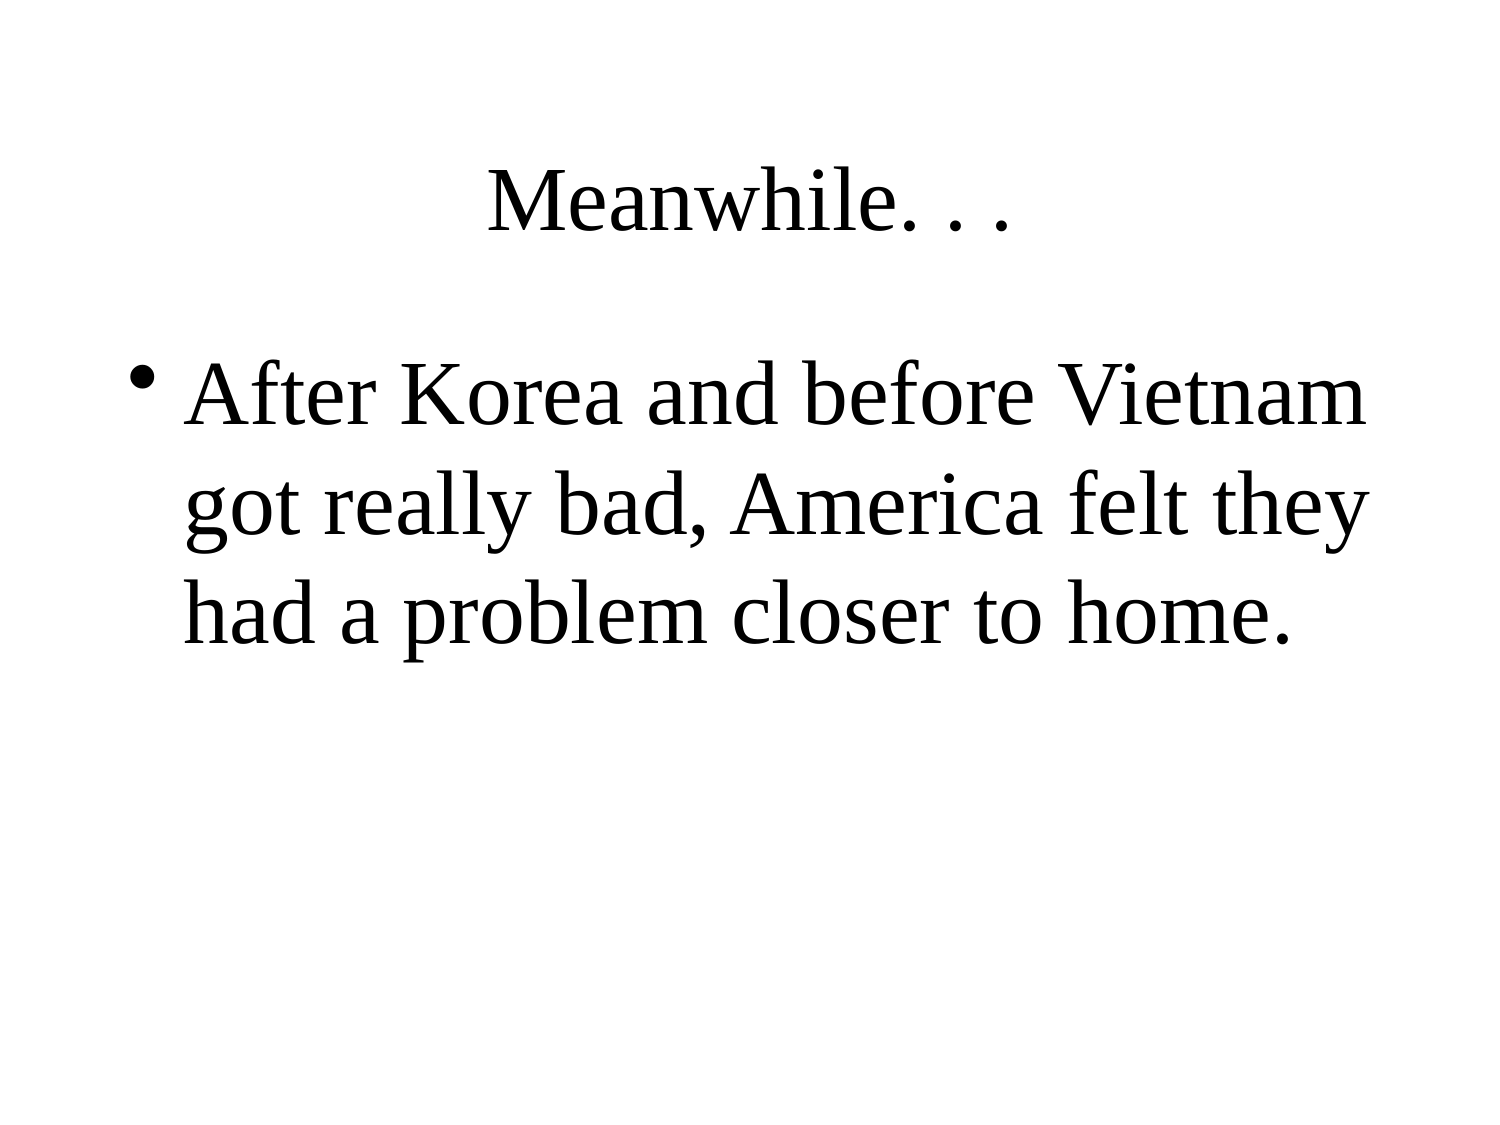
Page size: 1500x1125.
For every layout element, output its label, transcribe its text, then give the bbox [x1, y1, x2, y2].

title Meanwhile. . . [112, 99, 1388, 288]
list After Korea and before Vietnam got really bad, America felt they had a problem closer to home. [112, 324, 1388, 1000]
